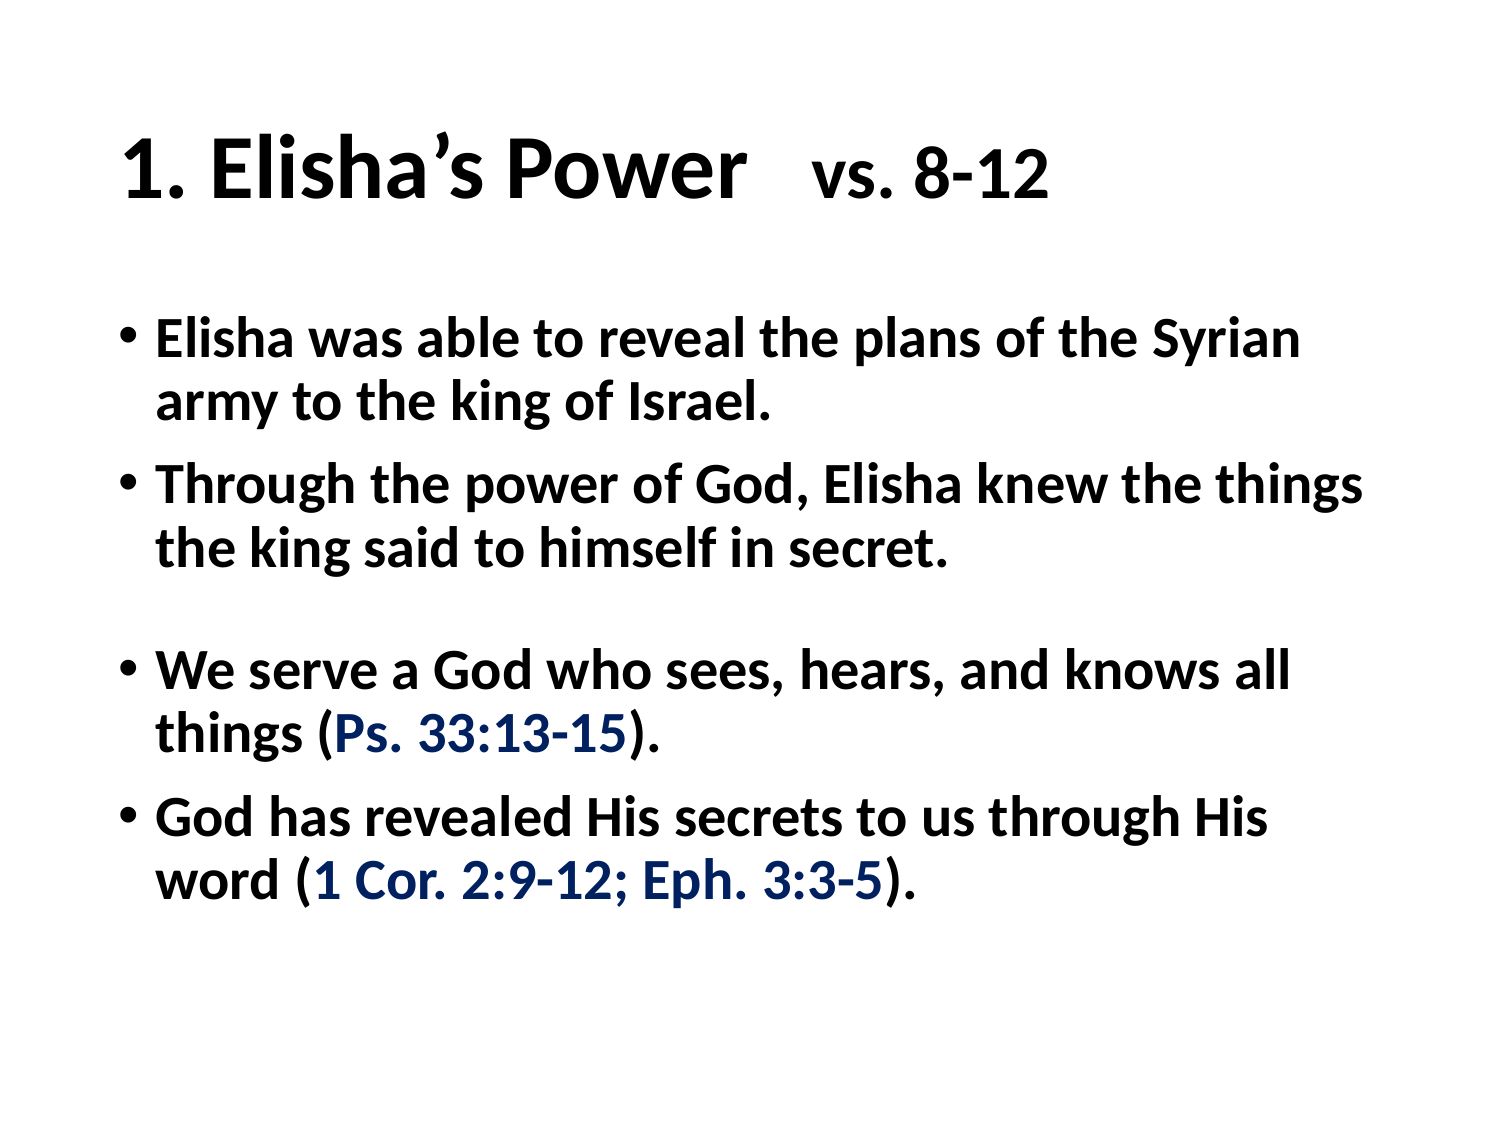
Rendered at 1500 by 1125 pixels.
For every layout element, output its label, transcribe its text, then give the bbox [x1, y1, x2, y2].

list Elisha was able to reveal the plans of the Syrian army to the king of Israel. Through the power of God, Elisha knew the things the king said to himself in secret. We serve a God who sees, hears, and knows all things (Ps. 33:13-15). God has revealed His secrets to us through His word (1 Cor. 2:9-12; Eph. 3:3-5). [103, 299, 1397, 1014]
title 1. Elisha’s Power vs. 8-12 [103, 59, 1397, 278]
